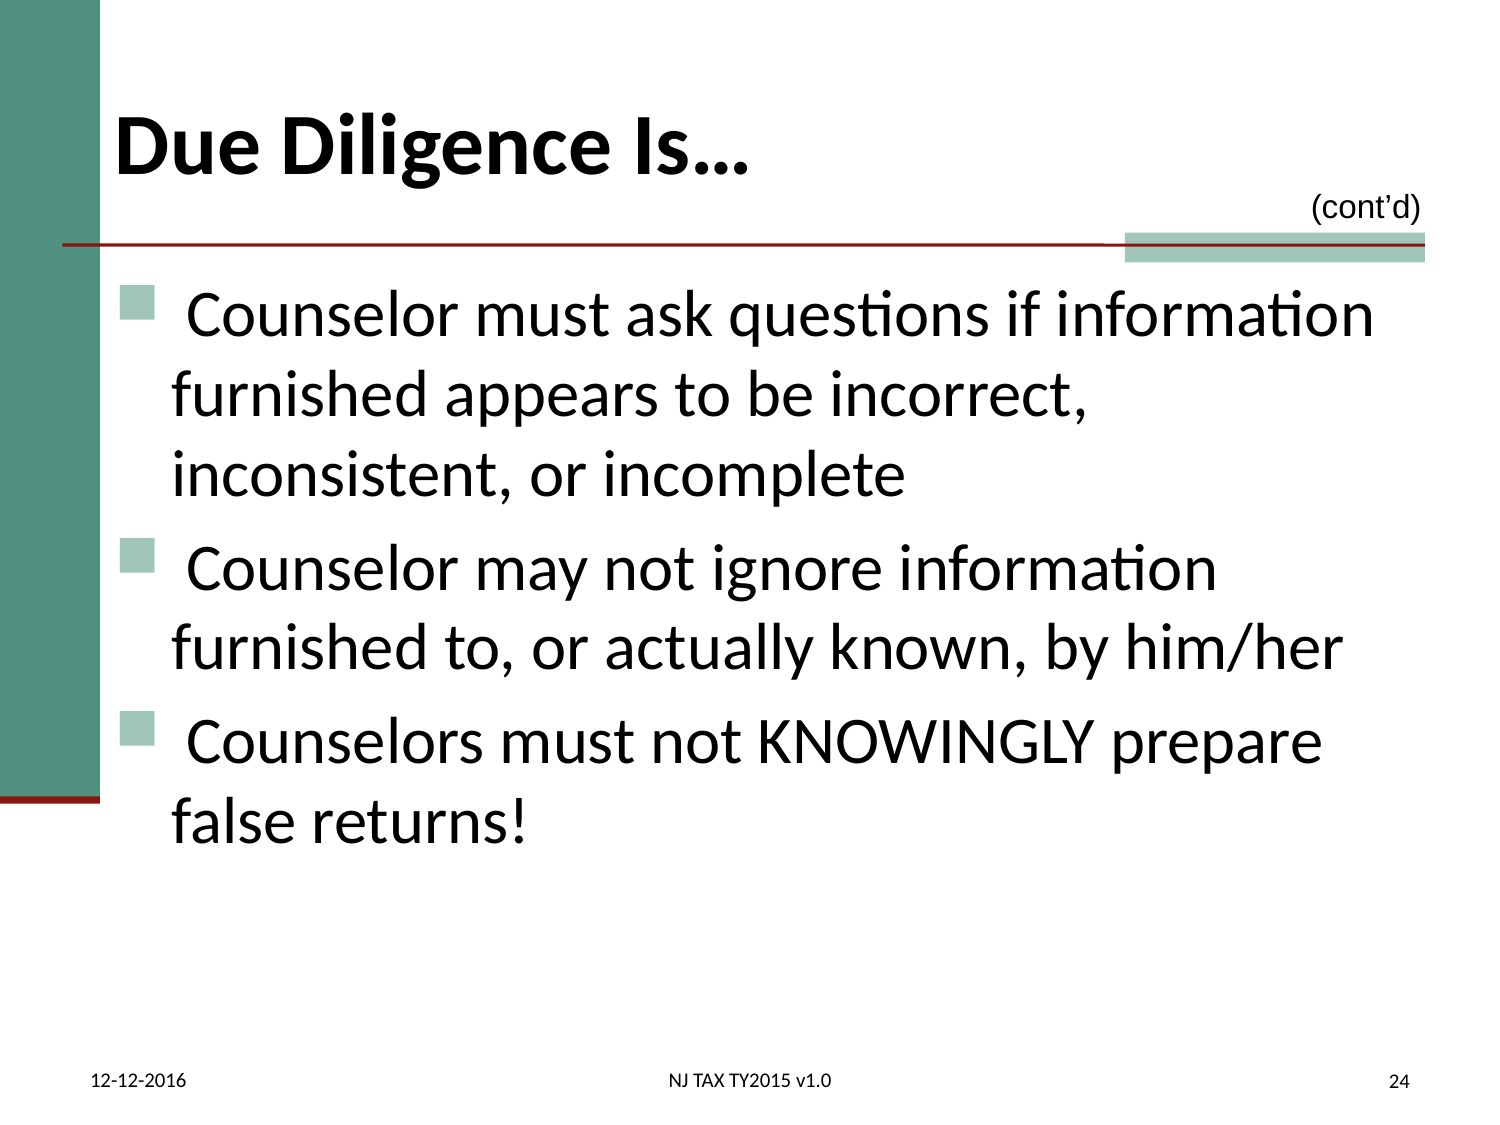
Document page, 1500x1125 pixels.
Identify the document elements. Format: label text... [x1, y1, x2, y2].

list Counselor must ask questions if information furnished appears to be incorrect, inconsistent, or incomplete Counselor may not ignore information furnished to, or actually known, by him/her Counselors must not KNOWINGLY prepare false returns! [99, 262, 1425, 1038]
footer NJ TAX TY2015 v1.0 [496, 1050, 1004, 1100]
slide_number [74, 1049, 401, 1100]
title Due Diligence Is… [99, 45, 1425, 234]
slide_number 24 [1112, 1049, 1426, 1101]
text_box (cont’d) [1295, 177, 1437, 233]
